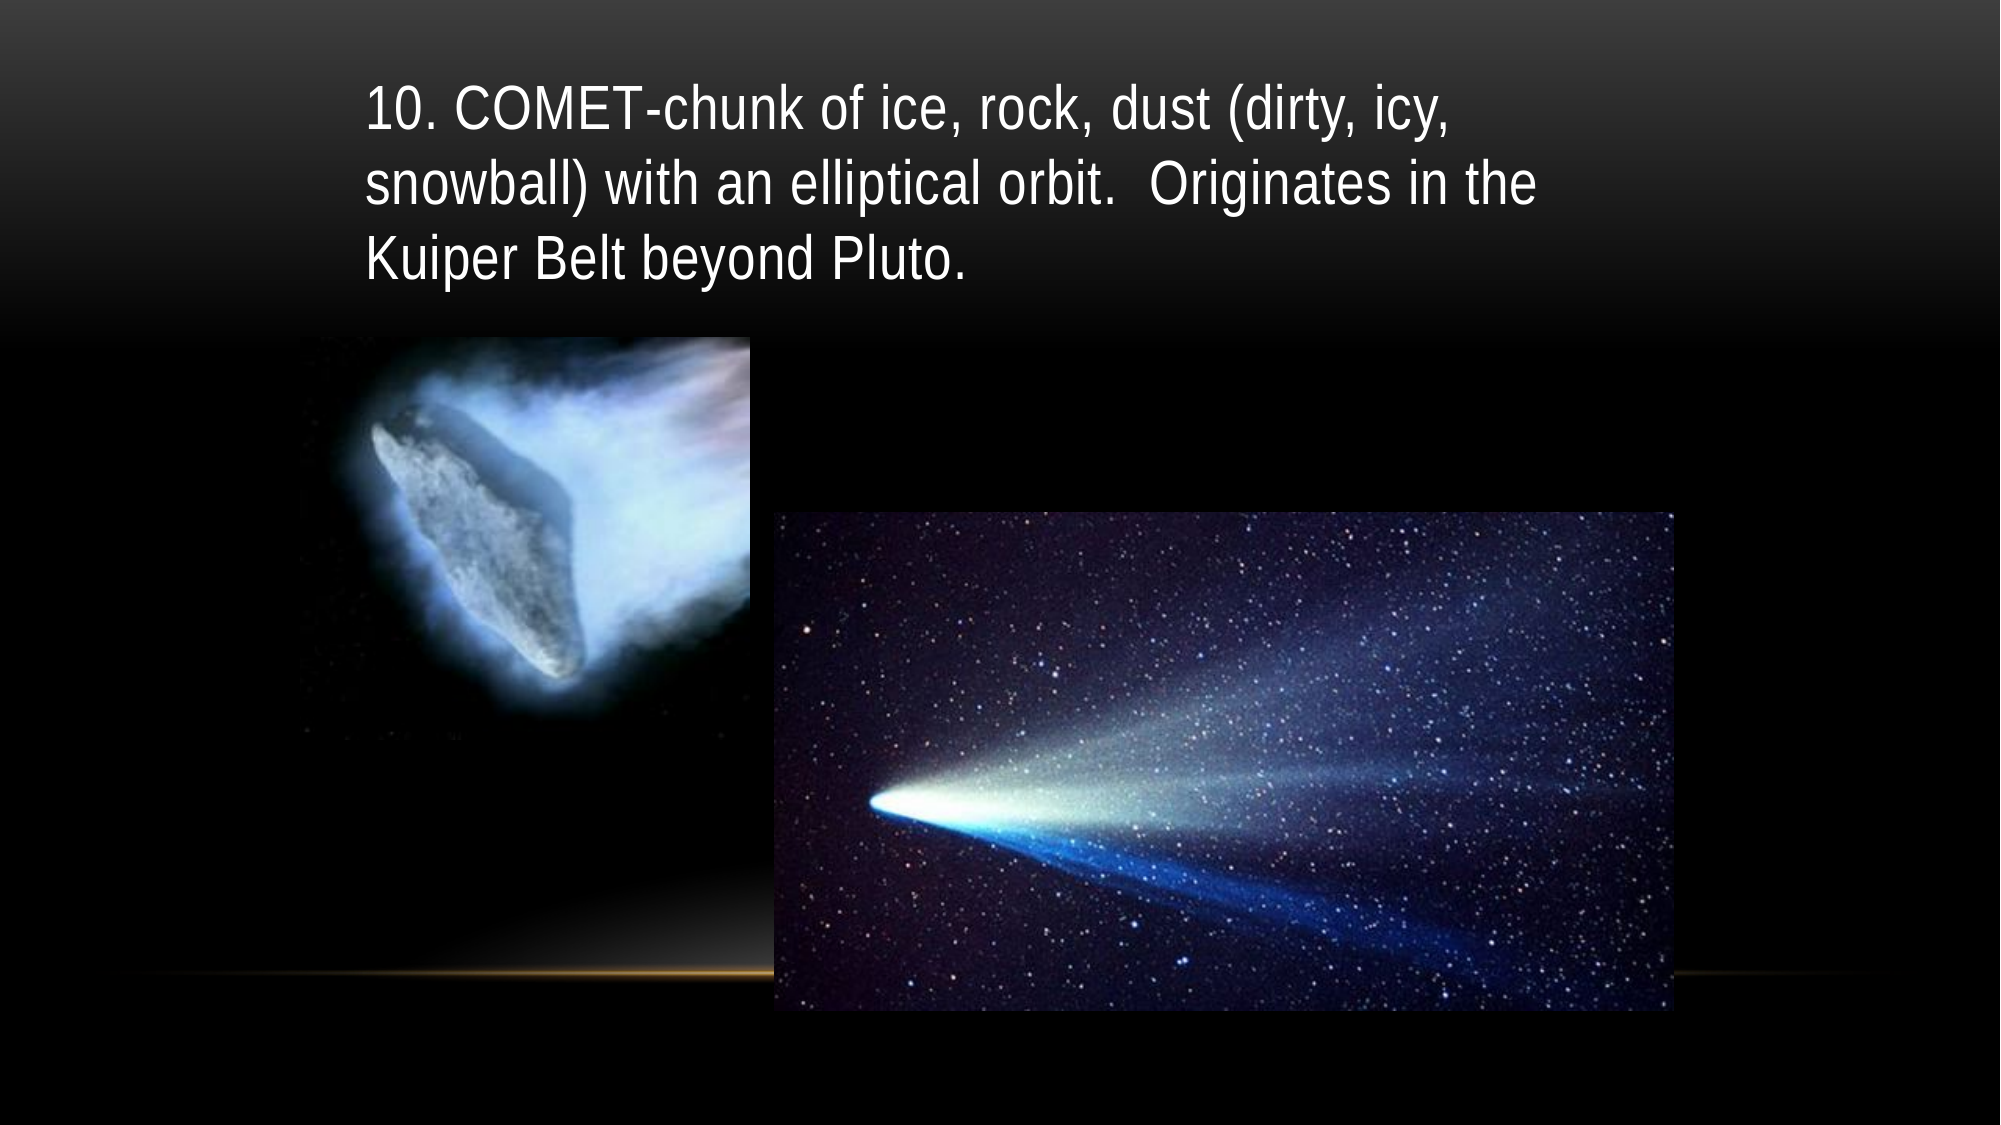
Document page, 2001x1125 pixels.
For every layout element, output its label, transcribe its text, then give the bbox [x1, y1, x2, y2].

picture [0, 0, 2000, 1125]
title 10. Comet-chunk of ice, rock, dust (dirty, icy, snowball) with an elliptical orbit. Originates in the Kuiper Belt beyond Pluto. [350, 45, 1650, 300]
